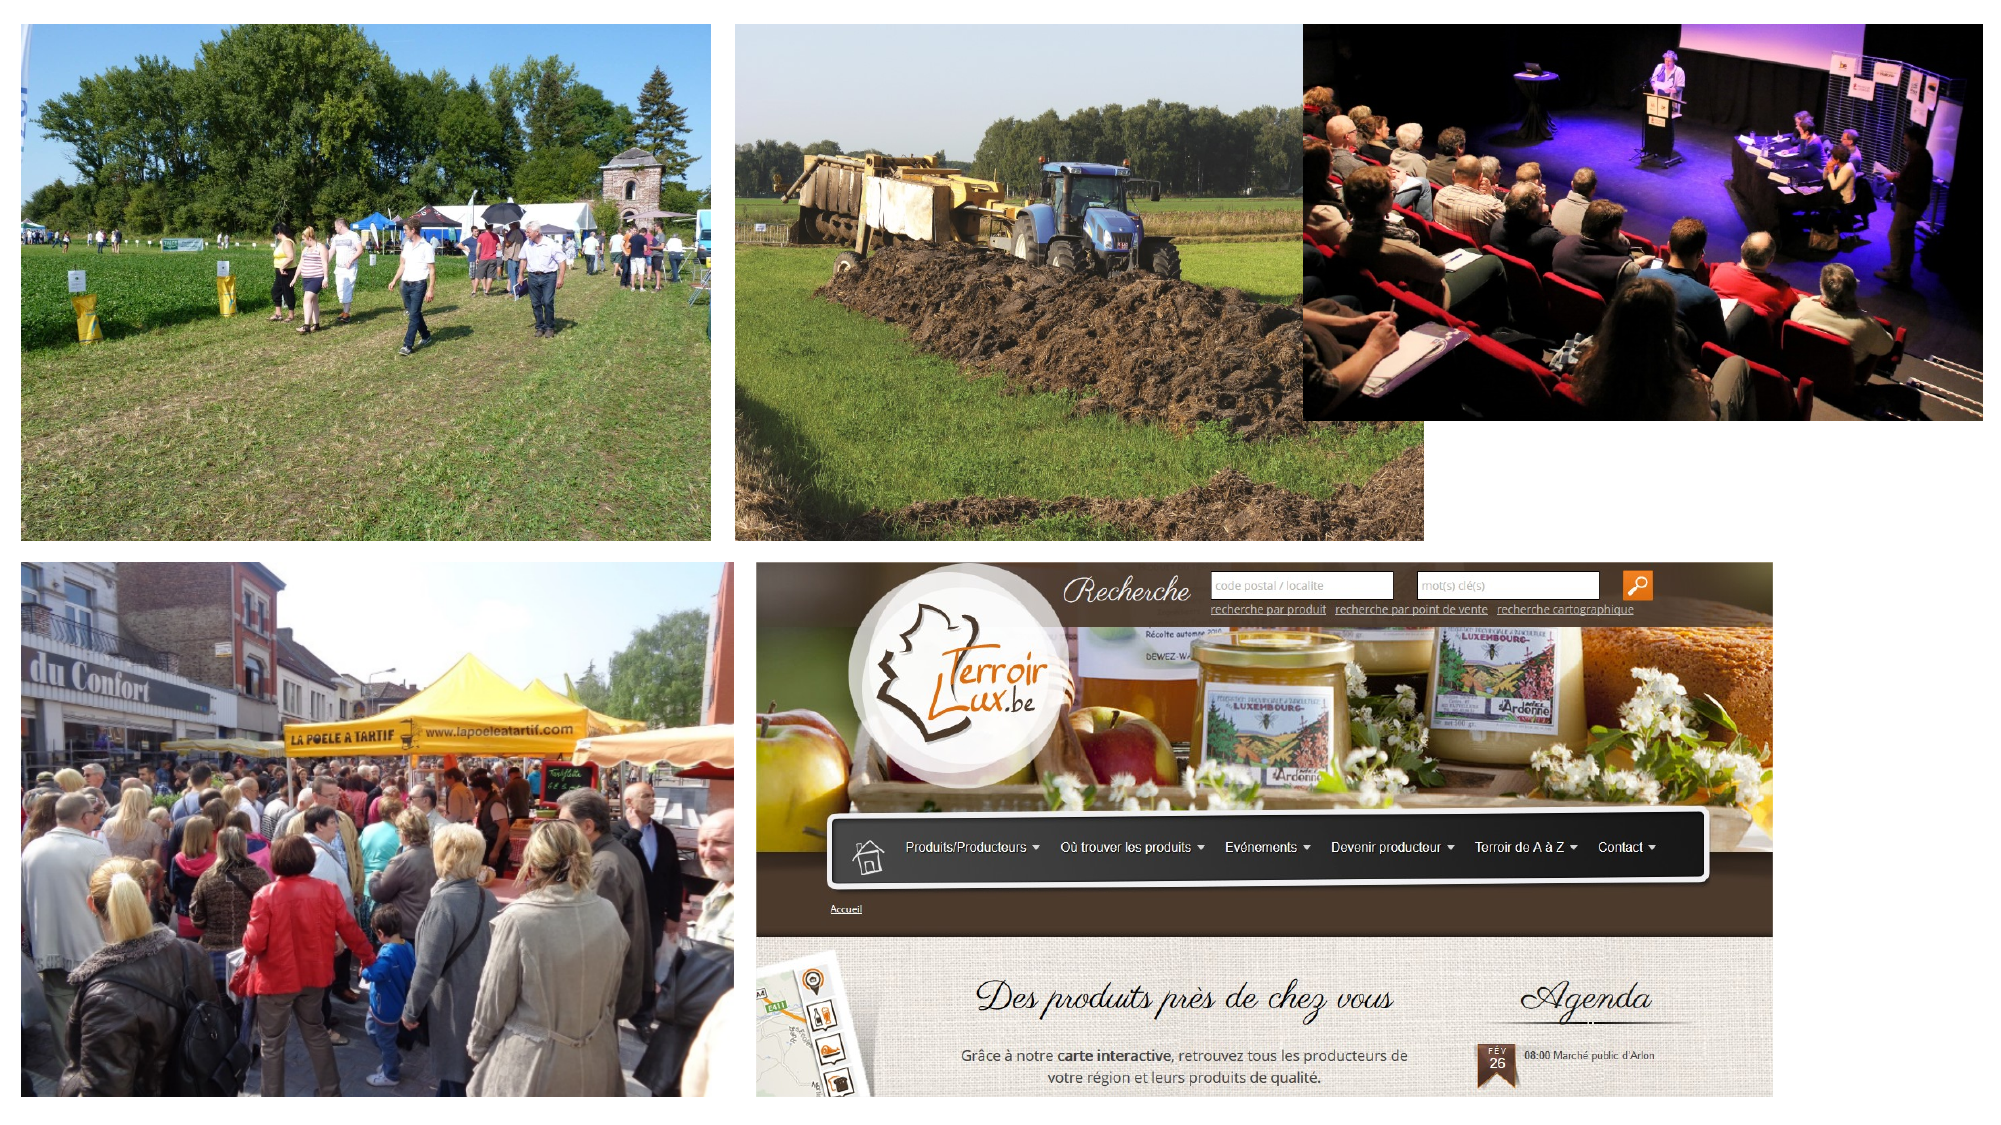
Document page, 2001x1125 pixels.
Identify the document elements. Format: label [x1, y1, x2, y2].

picture [21, 24, 711, 541]
picture [21, 562, 734, 1097]
picture [735, 24, 1983, 541]
picture [756, 562, 1773, 1097]
